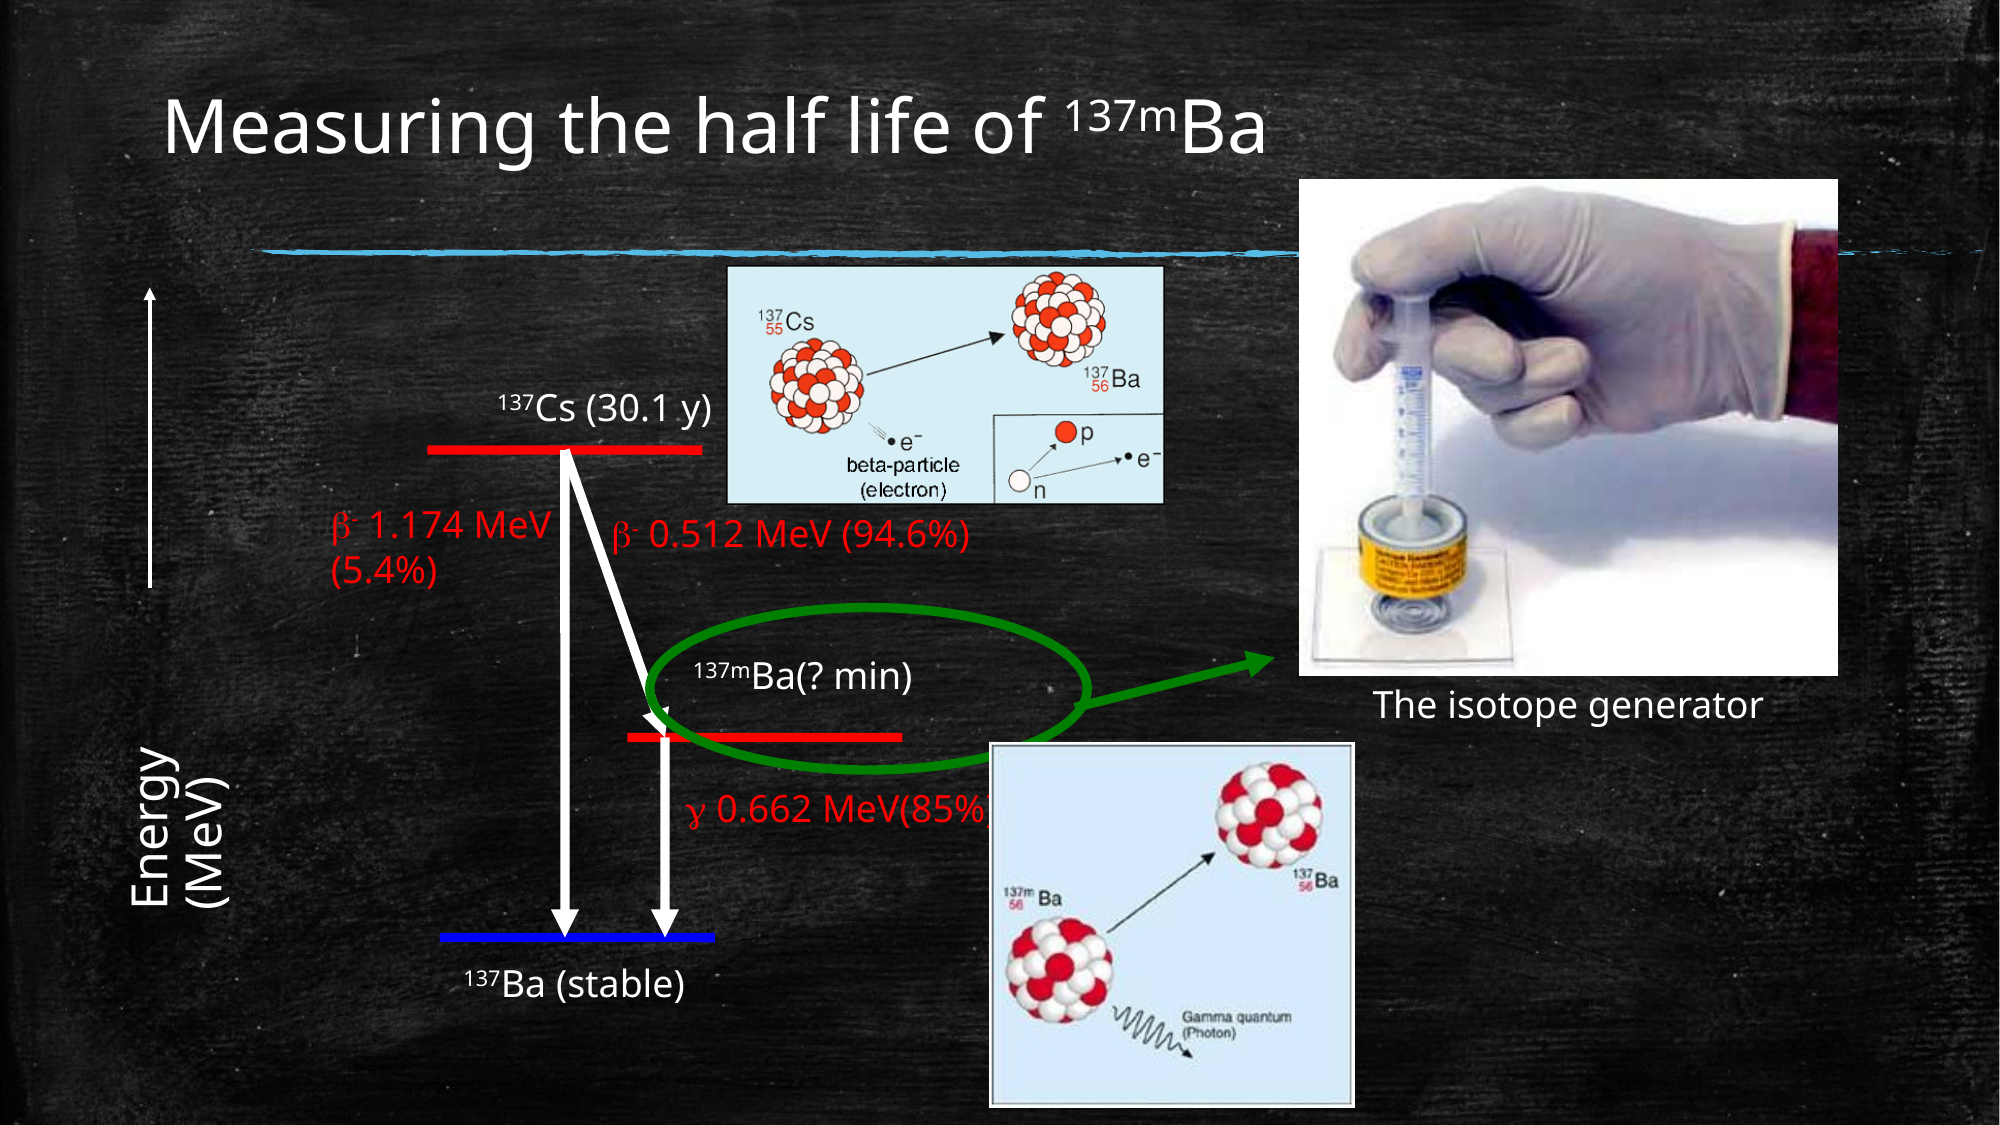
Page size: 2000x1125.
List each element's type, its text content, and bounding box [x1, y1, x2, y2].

picture [1299, 179, 1838, 676]
text_box Energy (MeV) [116, 593, 240, 925]
picture [989, 742, 1355, 1108]
text_box 137Cs (30.1 y) [482, 377, 726, 437]
picture [726, 265, 1165, 505]
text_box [328, 449, 1758, 1014]
title Measuring the half life of 137mBa [146, 64, 1422, 177]
